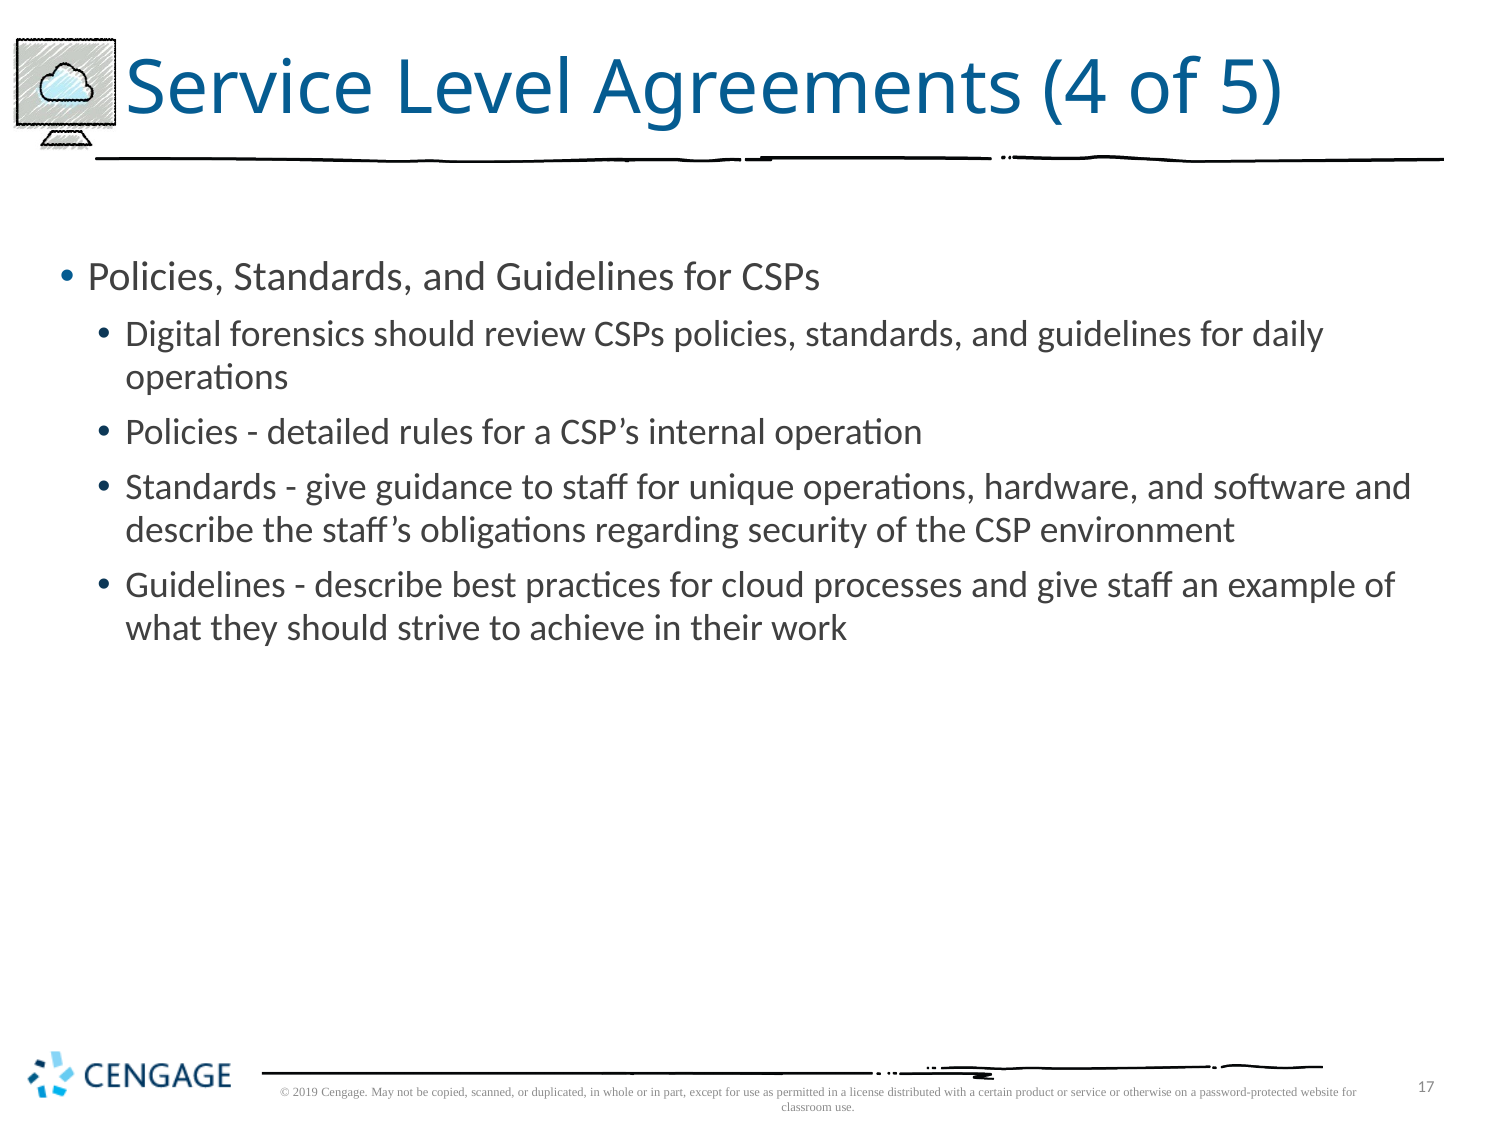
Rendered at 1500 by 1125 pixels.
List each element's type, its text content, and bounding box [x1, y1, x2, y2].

title Service Level Agreements (4 of 5) [125, 52, 1442, 130]
picture [12, 36, 117, 151]
picture [7, 1037, 244, 1111]
picture [95, 155, 1444, 163]
picture [261, 1064, 1323, 1079]
list Policies, Standards, and Guidelines for CSPs Digital forensics should review CSPs policies, standards, and guidelines for daily operations Policies - detailed rules for a CSP’s internal operation Standards - give guidance to staff for unique operations, hardware, and software and describe the staff’s obligations regarding security of the CSP environment Guidelines - describe best practices for cloud processes and give staff an example of what they should strive to achieve in their work [59, 252, 1441, 653]
footer © 2019 Cengage. May not be copied, scanned, or duplicated, in whole or in part, except for use as permitted in a license distributed with a certain product or service or otherwise on a password-protected website for classroom use. [261, 1079, 1375, 1120]
